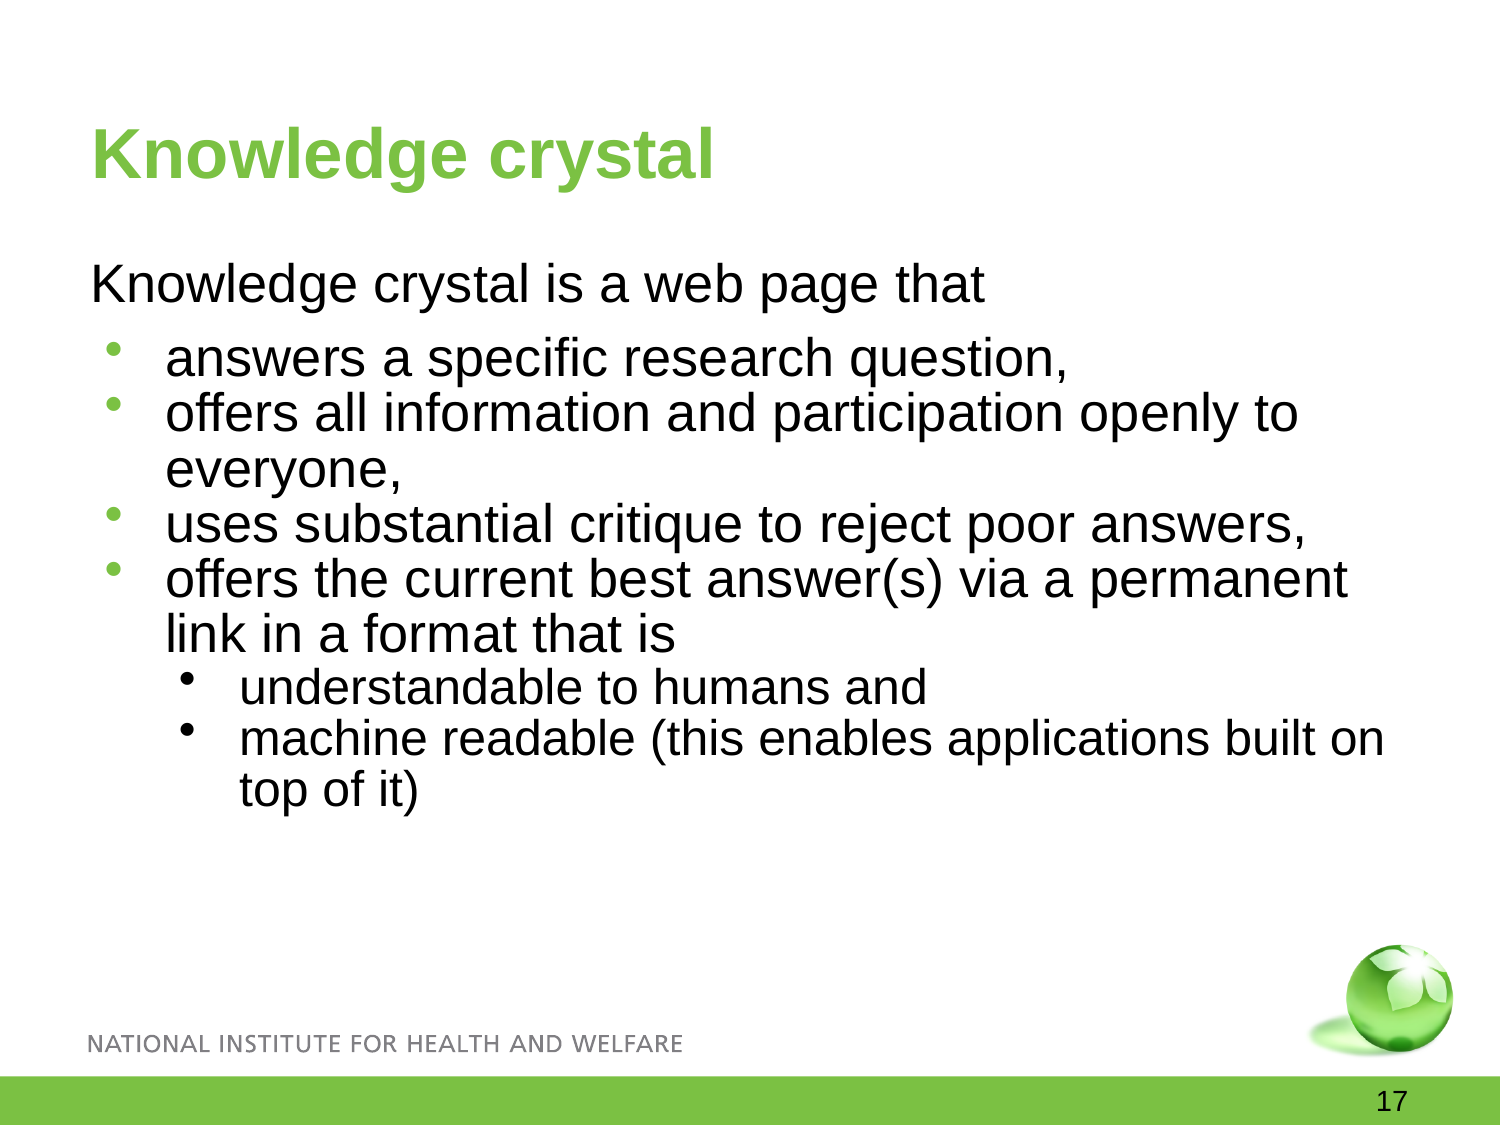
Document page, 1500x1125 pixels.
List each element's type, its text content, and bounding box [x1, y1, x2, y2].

title Knowledge crystal [76, 42, 1424, 208]
slide_number 17 [1246, 1082, 1424, 1118]
picture [1294, 928, 1471, 1071]
list Knowledge crystal is a web page that answers a specific research question, offers all information and participation openly to everyone, uses substantial critique to reject poor answers, offers the current best answer(s) via a permanent link in a format that is understandable to humans and machine readable (this enables applications built on top of it) [75, 243, 1424, 965]
